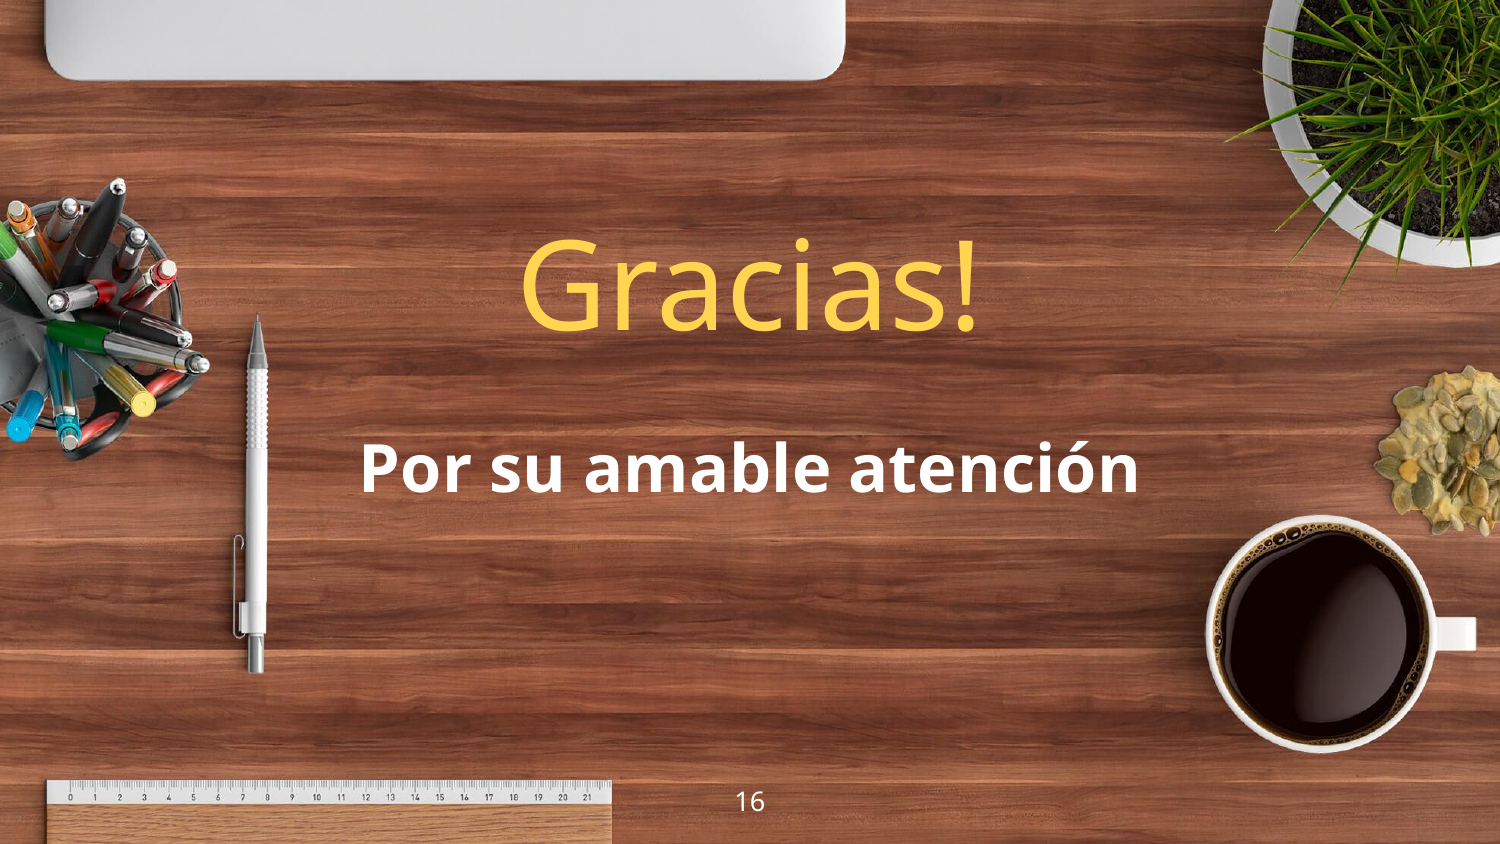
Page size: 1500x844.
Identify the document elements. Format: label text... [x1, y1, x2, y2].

title Gracias! [314, 243, 1186, 356]
subtitle Por su amable atención [314, 425, 1186, 573]
slide_number 16 [705, 762, 795, 844]
picture [0, 0, 1500, 844]
